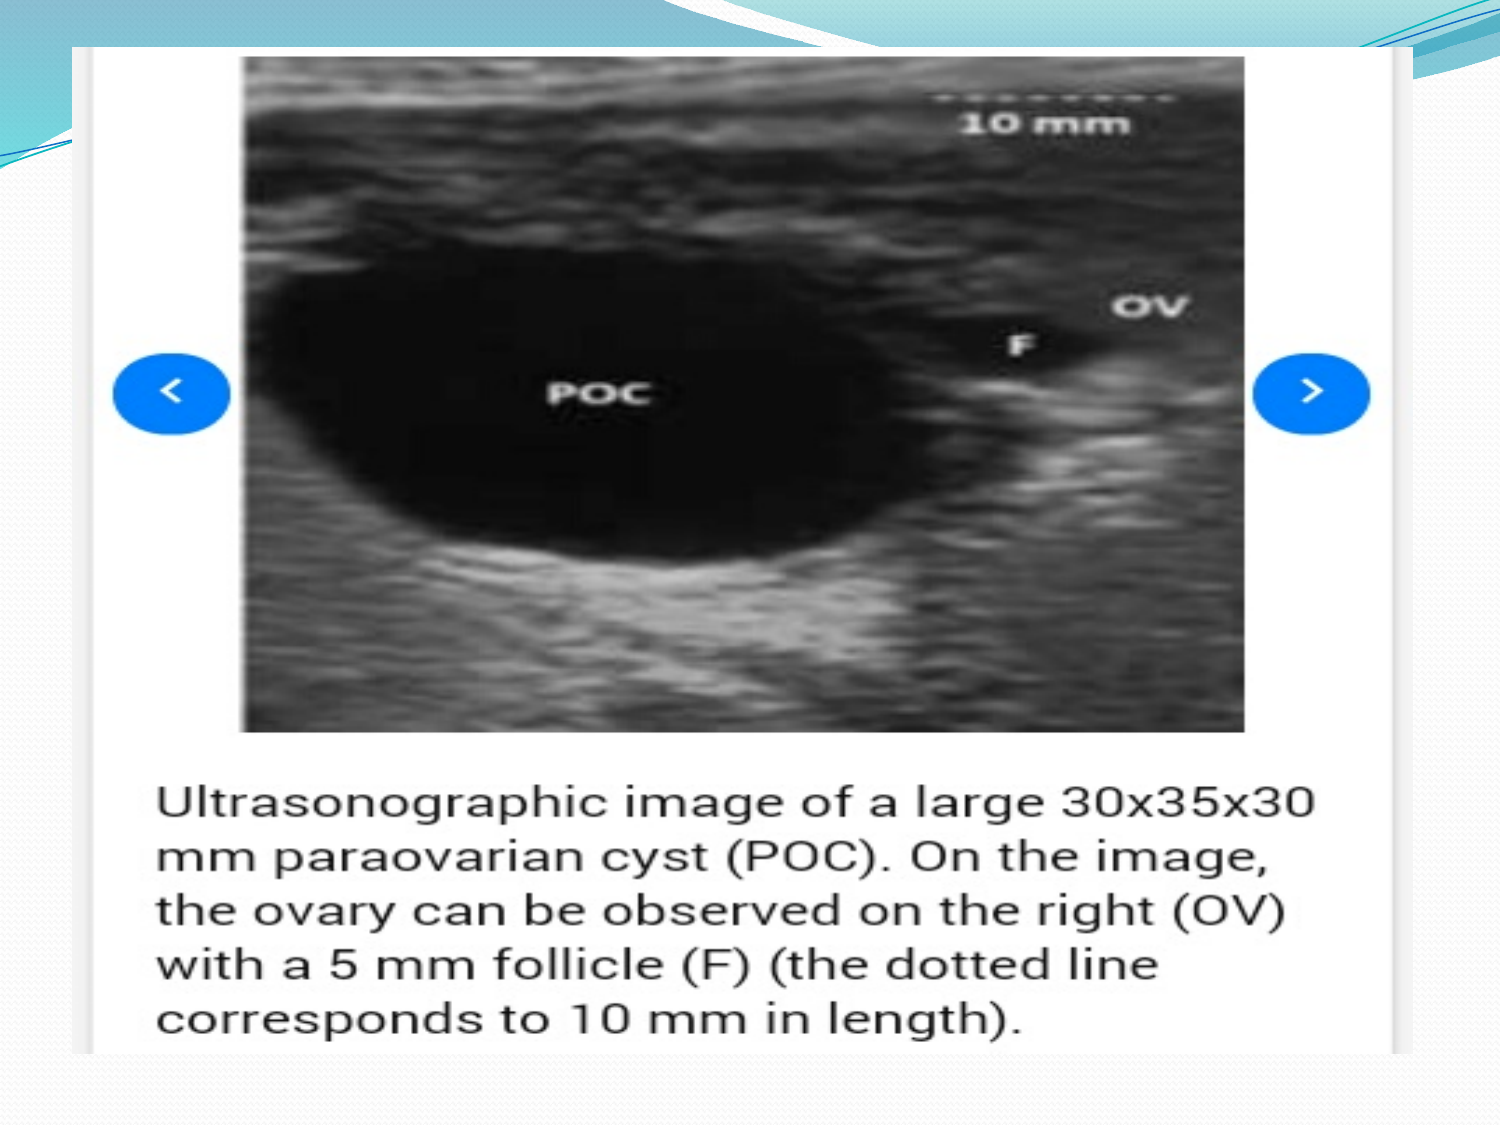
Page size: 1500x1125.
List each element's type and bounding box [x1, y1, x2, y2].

picture [72, 47, 1413, 1054]
